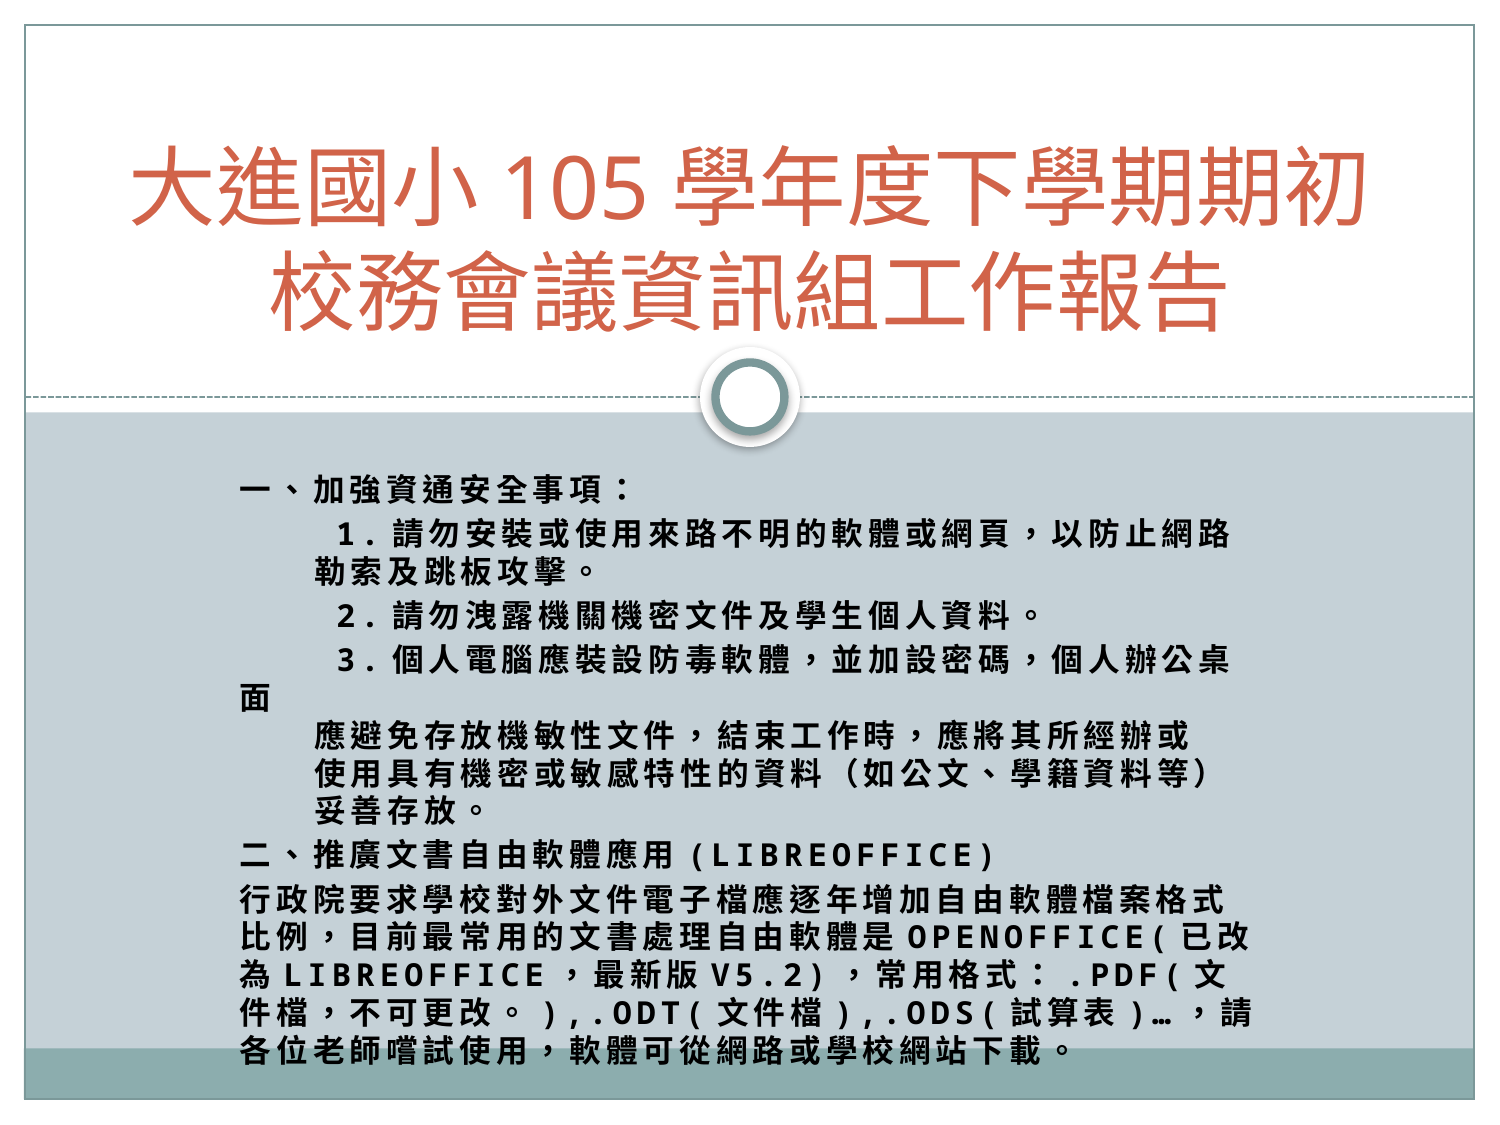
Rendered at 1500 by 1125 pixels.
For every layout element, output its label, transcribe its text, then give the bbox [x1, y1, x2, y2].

subtitle 一、加強資通安全事項： 1.請勿安裝或使用來路不明的軟體或網頁，以防止網路 勒索及跳板攻擊。 2.請勿洩露機關機密文件及學生個人資料。 3.個人電腦應裝設防毒軟體，並加設密碼，個人辦公桌面 應避免存放機敏性文件，結束工作時，應將其所經辦或 使用具有機密或敏感特性的資料（如公文、學籍資料等） 妥善存放。 二、推廣文書自由軟體應用(LibreOffice) 行政院要求學校對外文件電子檔應逐年增加自由軟體檔案格式比例，目前最常用的文書處理自由軟體是Openoffice(已改為libreoffice，最新版v5.2)，常用格式：.pdf(文件檔，不可更改。),.odt(文件檔),.ods(試算表)…，請各位老師嚐試使用，軟體可從網路或學校網站下載。 [225, 462, 1275, 1083]
title 大進國小105學年度下學期期初校務會議資訊組工作報告 [112, 62, 1388, 350]
